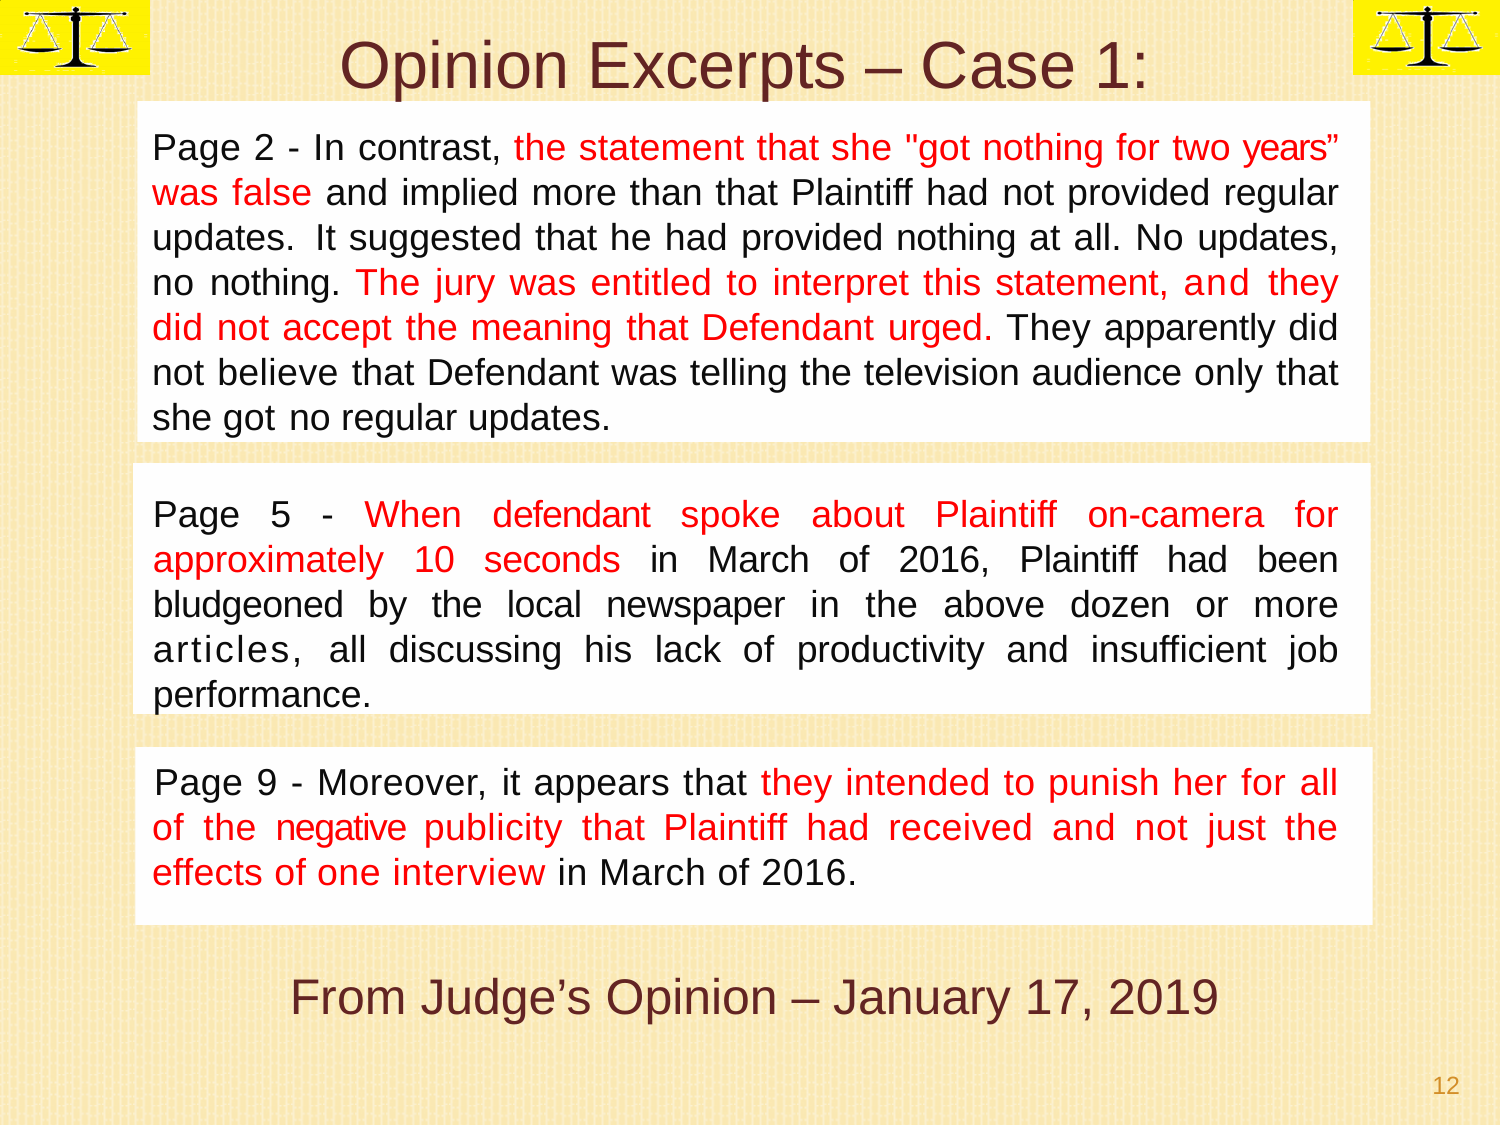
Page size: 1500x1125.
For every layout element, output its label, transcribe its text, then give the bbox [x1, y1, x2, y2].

picture [134, 746, 1374, 926]
picture [1353, 0, 1500, 76]
picture [132, 463, 1371, 715]
text_box From Judge’s Opinion – January 17, 2019 [274, 957, 1250, 1032]
picture [137, 101, 1371, 442]
text_box Opinion Excerpts – Case 1: [324, 14, 1188, 99]
slide_number 12 [1350, 1062, 1475, 1103]
picture [0, 0, 151, 76]
